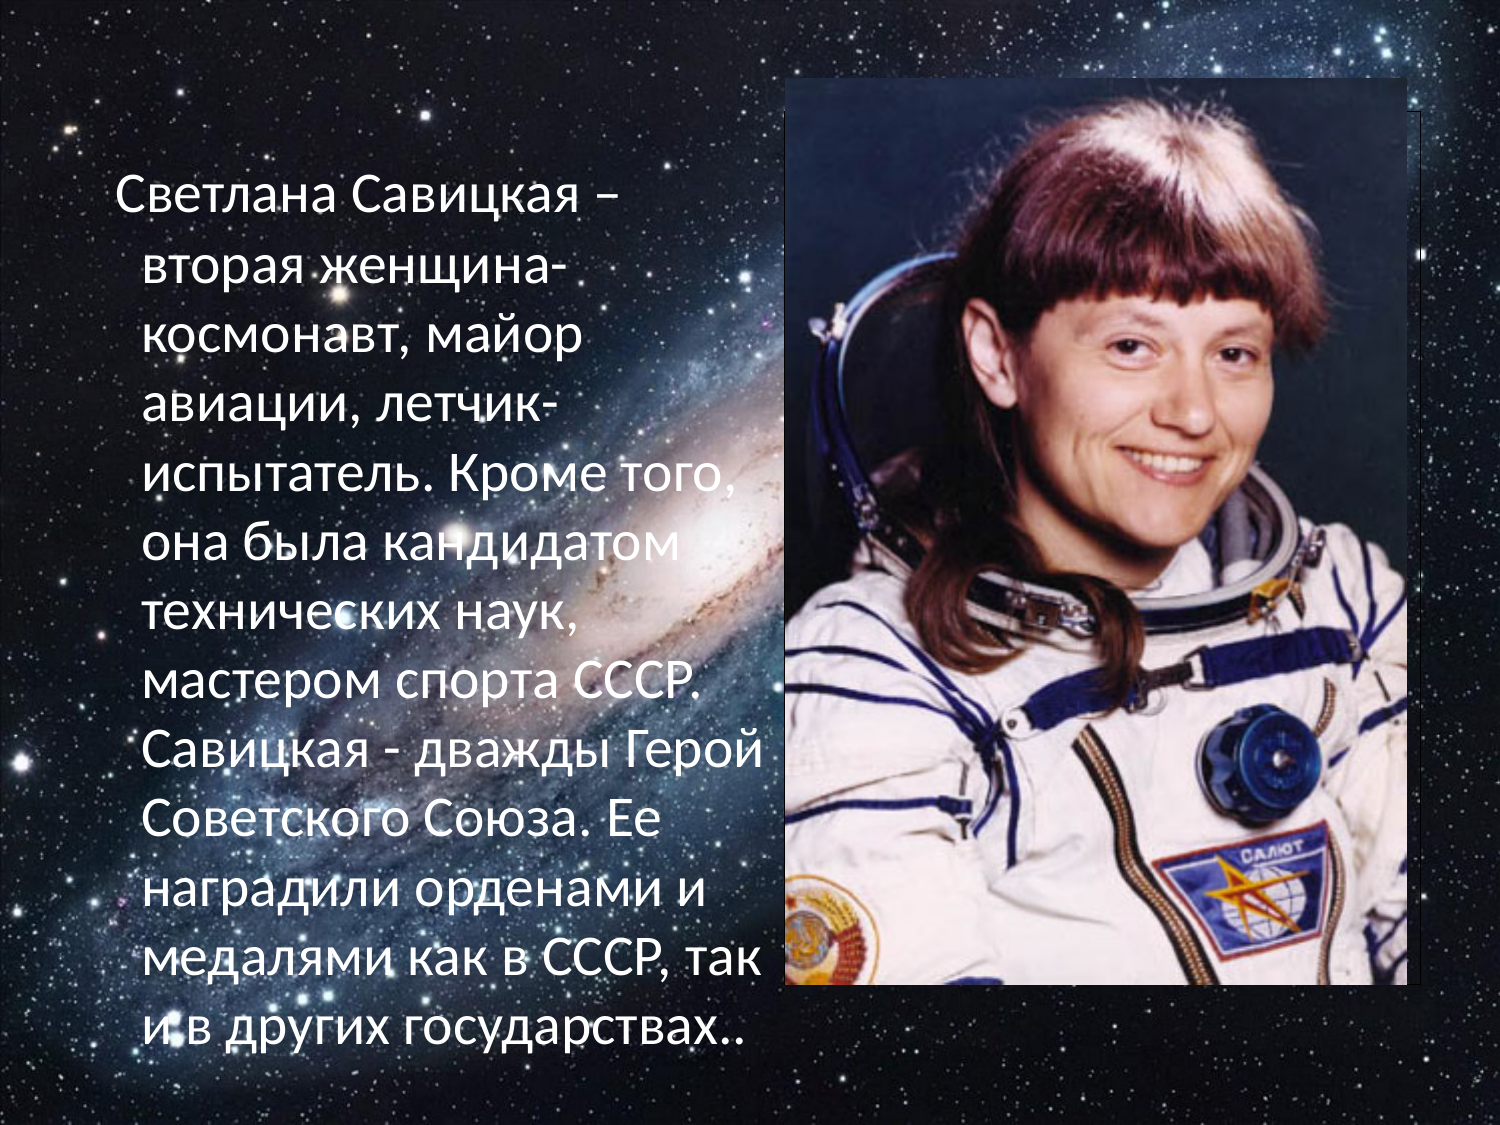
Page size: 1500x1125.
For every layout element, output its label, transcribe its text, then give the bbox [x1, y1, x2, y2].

picture [0, 0, 1500, 1125]
table_header [1411, 112, 1420, 984]
list Светлана Савицкая – вторая женщина-космонавт, майор авиации, летчик-испытатель. Кроме того, она была кандидатом технических наук, мастером спорта СССР. Савицкая - дважды Герой Советского Союза. Ее наградили орденами и медалями как в СССР, так и в других государствах.. [70, 46, 804, 1067]
